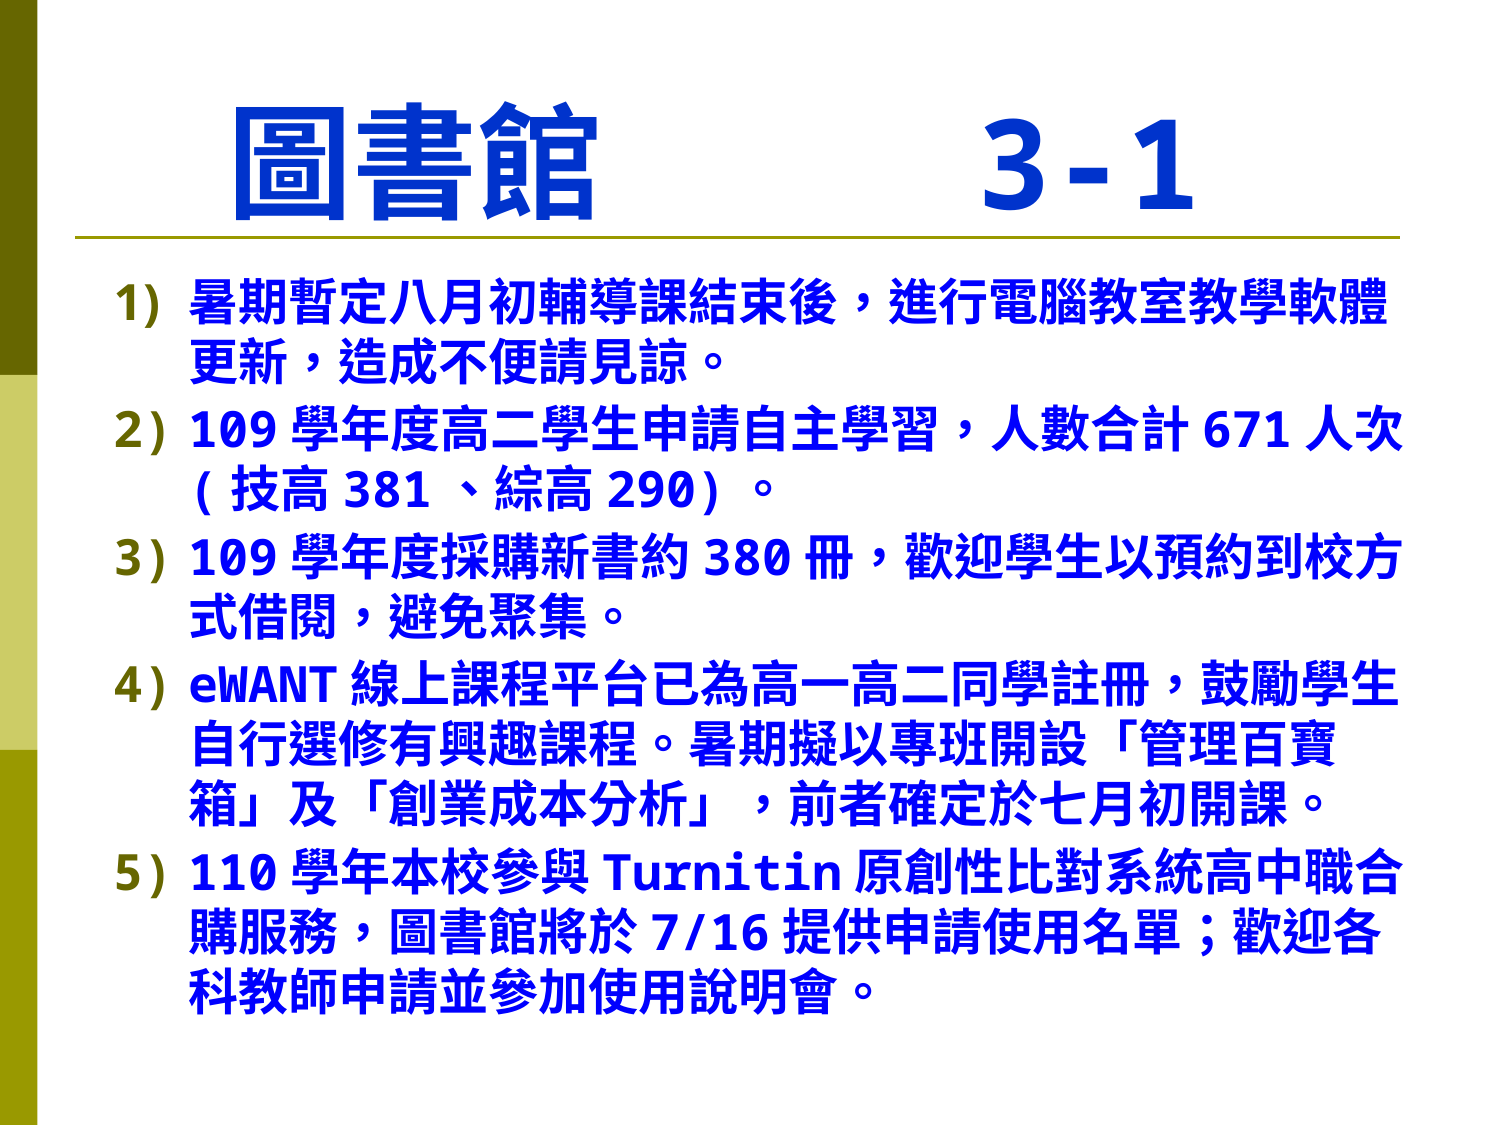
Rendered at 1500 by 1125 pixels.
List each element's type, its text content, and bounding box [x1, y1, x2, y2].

list 暑期暫定八月初輔導課結束後，進行電腦教室教學軟體更新，造成不便請見諒。 109學年度高二學生申請自主學習，人數合計671人次(技高381、綜高290)。 109學年度採購新書約380冊，歡迎學生以預約到校方式借閱，避免聚集。 eWANT線上課程平台已為高一高二同學註冊，鼓勵學生自行選修有興趣課程。暑期擬以專班開設「管理百寶箱」及「創業成本分析」，前者確定於七月初開課。 110學年本校參與Turnitin原創性比對系統高中職合購服務，圖書館將於7/16提供申請使用名單；歡迎各科教師申請並參加使用說明會。 [75, 262, 1425, 1006]
title 圖書館 3-1 [88, 54, 1439, 242]
